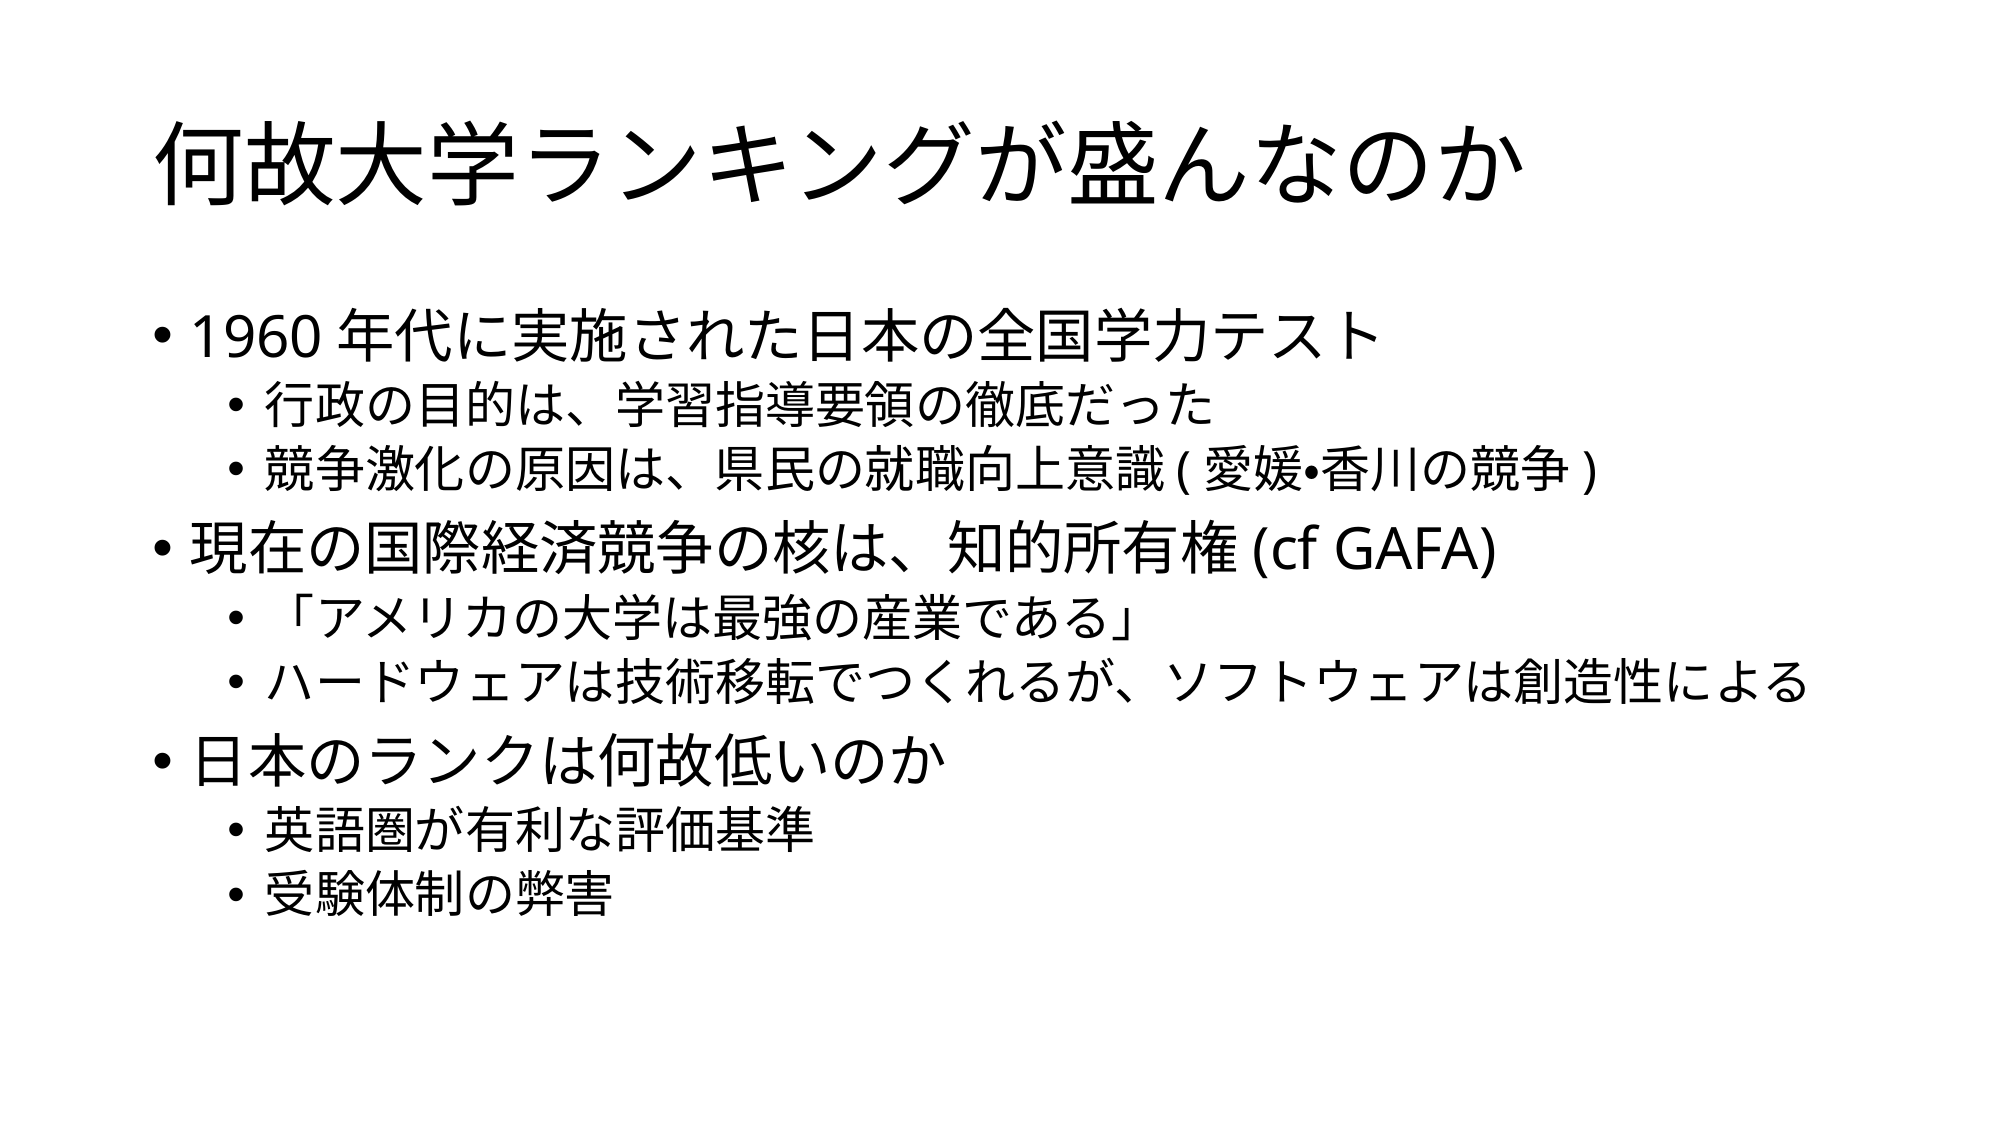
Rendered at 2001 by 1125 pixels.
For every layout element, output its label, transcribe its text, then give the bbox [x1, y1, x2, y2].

list 1960年代に実施された日本の全国学力テスト 行政の目的は、学習指導要領の徹底だった 競争激化の原因は、県民の就職向上意識(愛媛・香川の競争) 現在の国際経済競争の核は、知的所有権(cf GAFA) 「アメリカの大学は最強の産業である」 ハードウェアは技術移転でつくれるが、ソフトウェアは創造性による 日本のランクは何故低いのか 英語圏が有利な評価基準 受験体制の弊害 [137, 299, 1863, 1014]
title 何故大学ランキングが盛んなのか [137, 59, 1863, 278]
